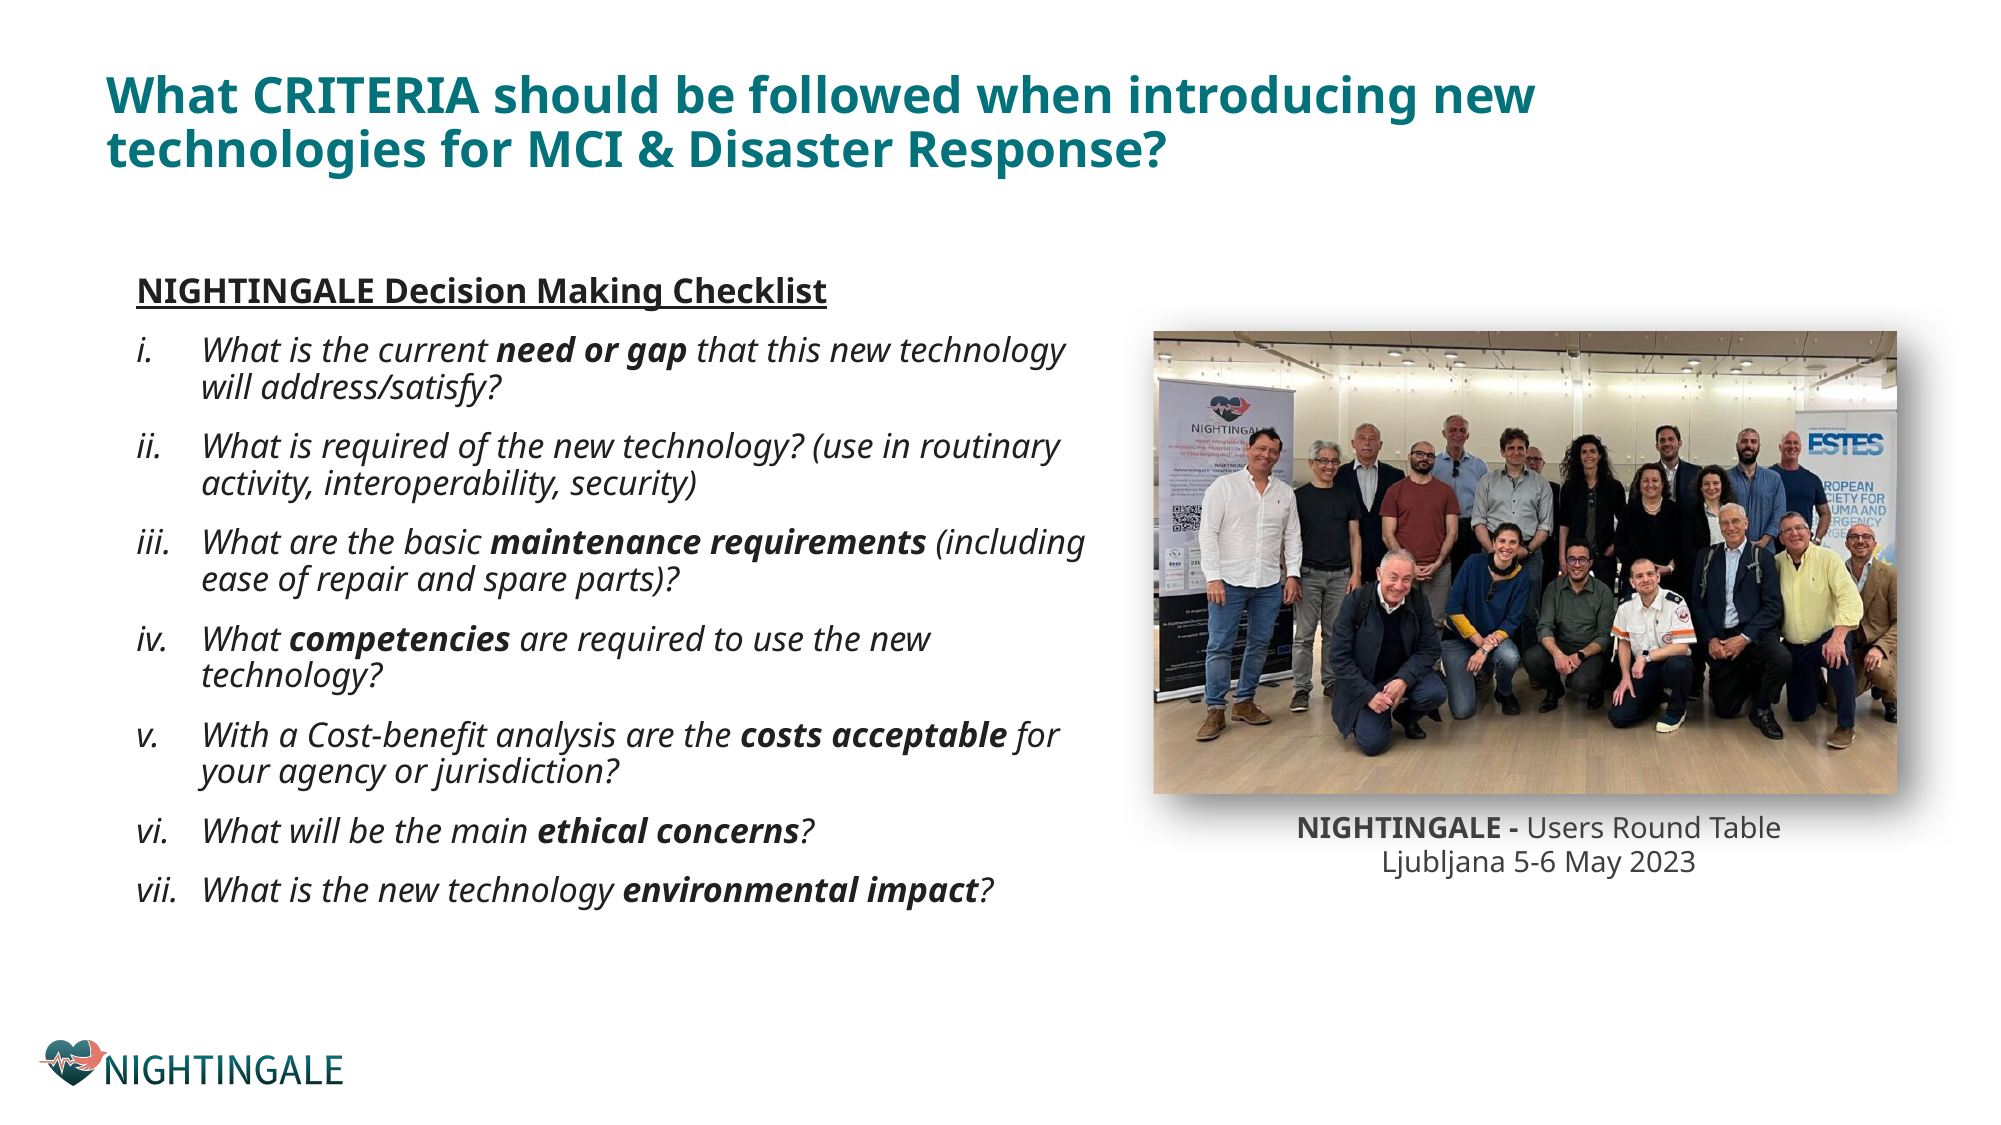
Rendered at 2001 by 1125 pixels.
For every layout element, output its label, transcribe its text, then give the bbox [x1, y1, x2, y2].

text_box NIGHTINGALE Decision Making Checklist What is the current need or gap that this new technology will address/satisfy? What is required of the new technology? (use in routinary activity, interoperability, security) What are the basic maintenance requirements (including ease of repair and spare parts)? What competencies are required to use the new technology? With a Cost-benefit analysis are the costs acceptable for your agency or jurisdiction? What will be the main ethical concerns? What is the new technology environmental impact? [103, 266, 1117, 922]
picture [39, 1040, 343, 1086]
text_box NIGHTINGALE - Users Round Table Ljubljana 5-6 May 2023 [1167, 801, 1911, 887]
picture [1153, 331, 1897, 794]
title What CRITERIA should be followed when introducing new technologies for MCI & Disaster Response? [91, 78, 1816, 230]
